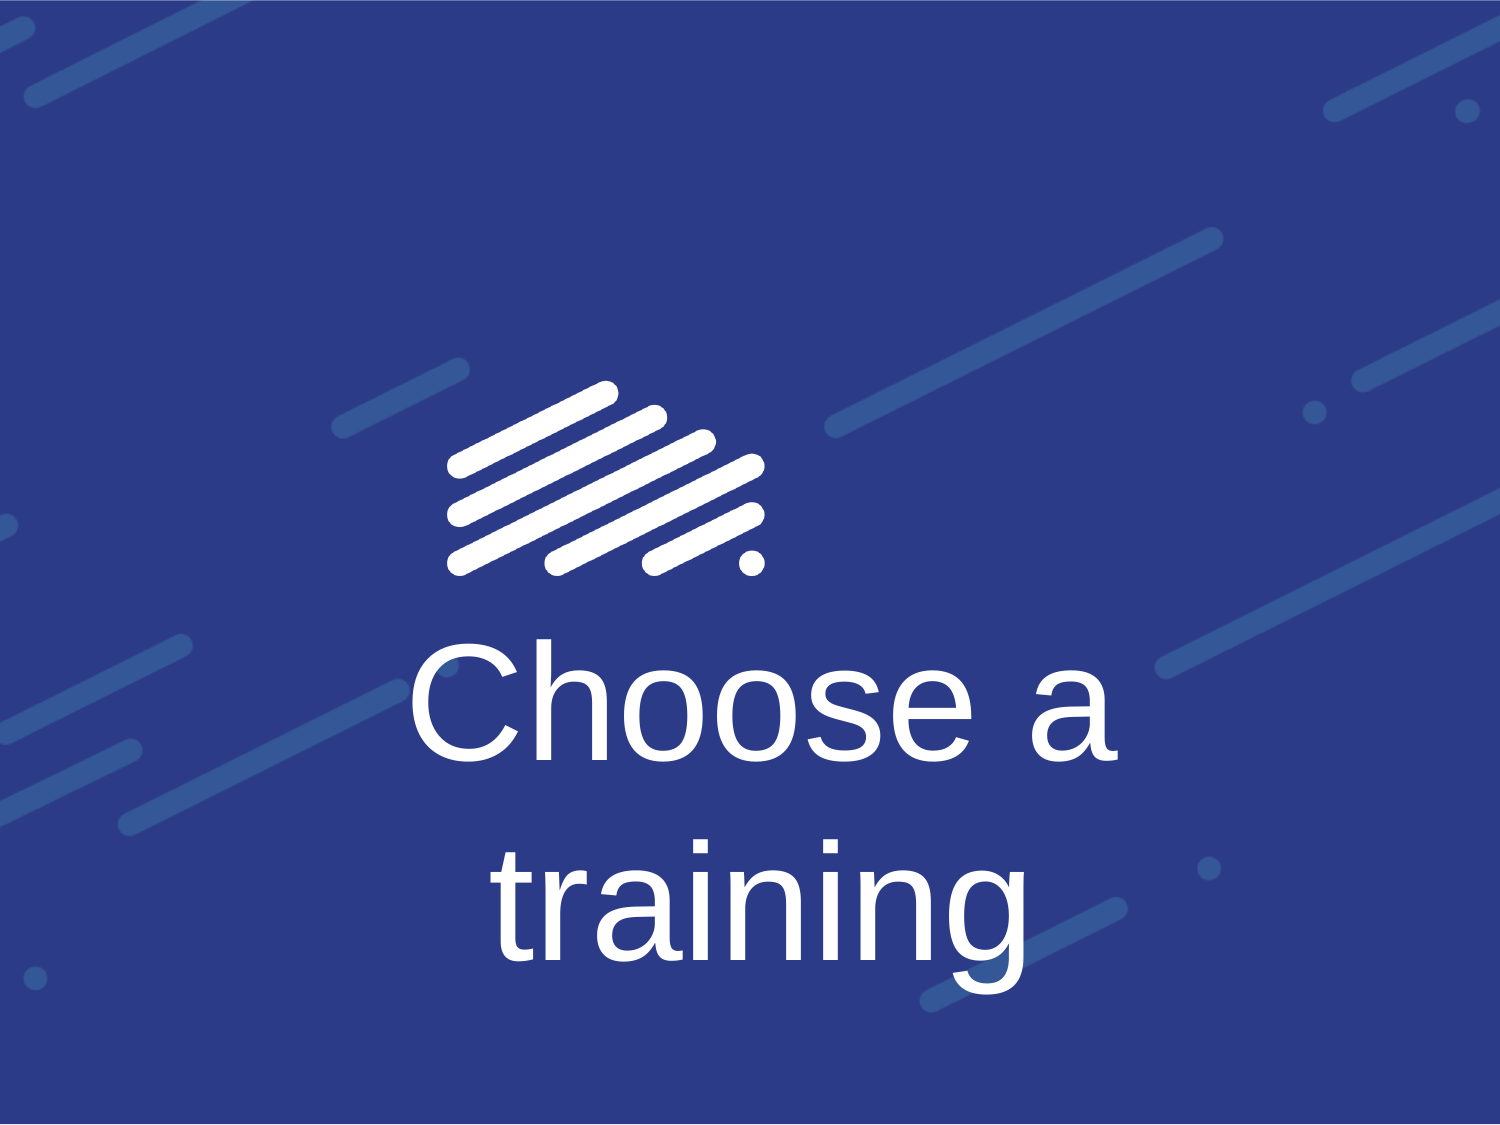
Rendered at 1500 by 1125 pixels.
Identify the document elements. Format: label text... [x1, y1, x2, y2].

title Choose a training [100, 586, 1424, 995]
picture [0, 0, 1500, 1125]
